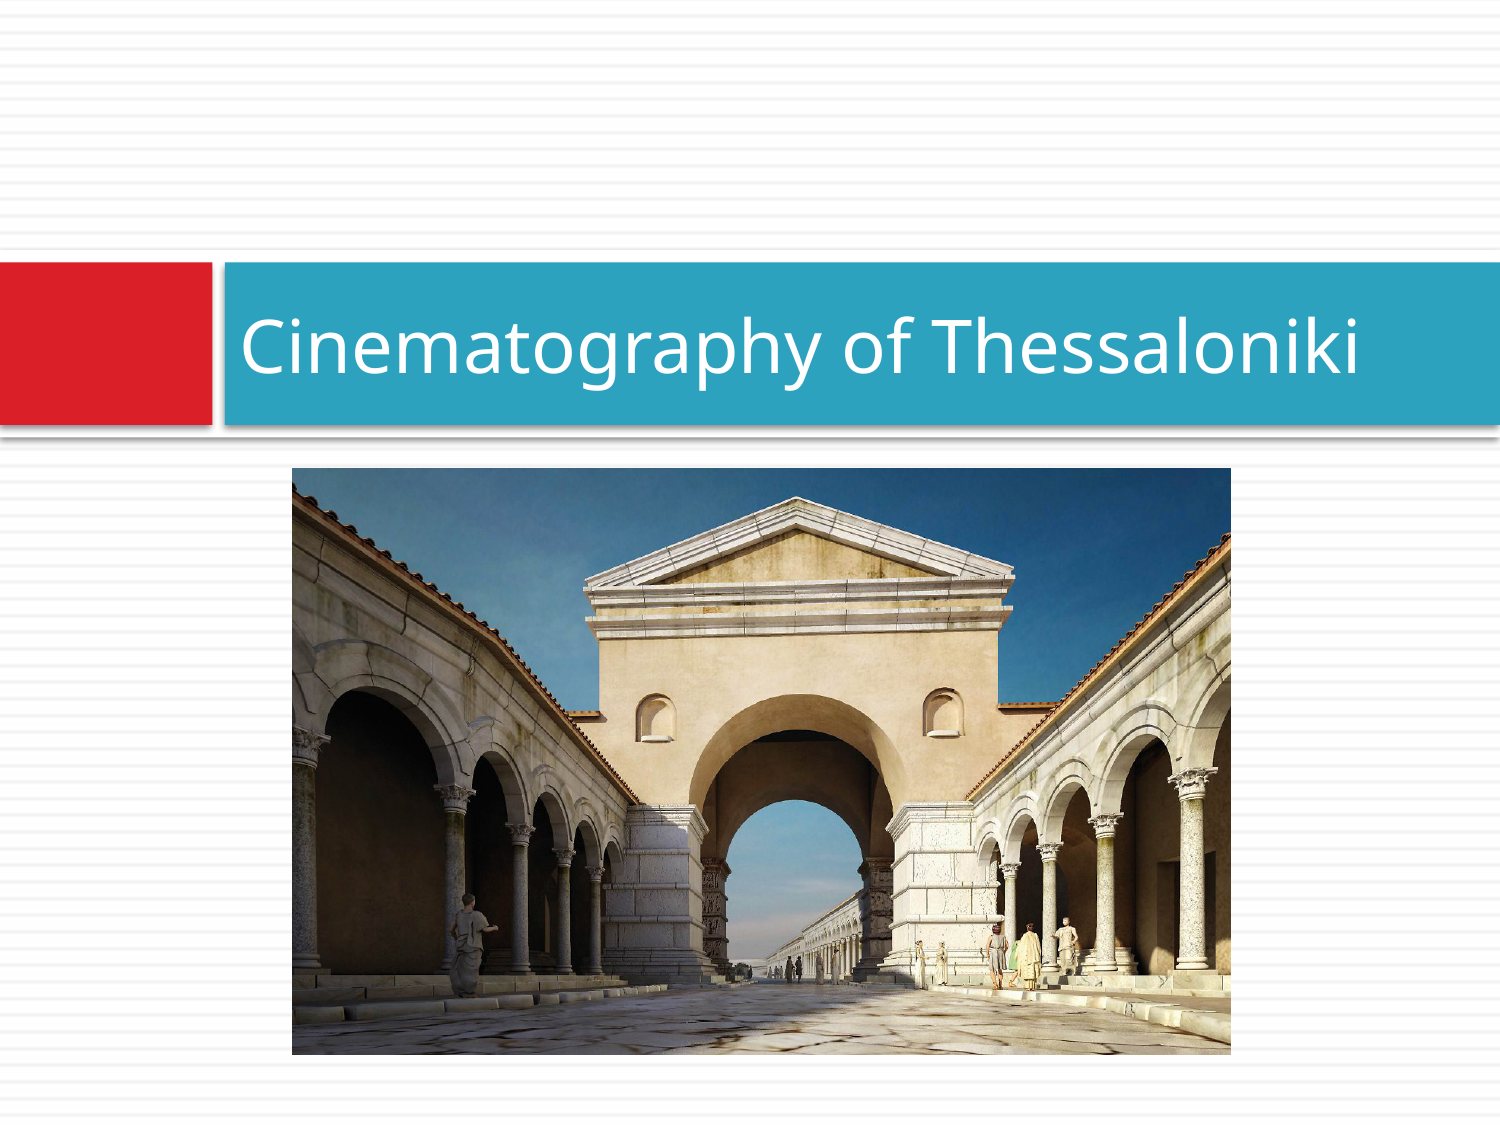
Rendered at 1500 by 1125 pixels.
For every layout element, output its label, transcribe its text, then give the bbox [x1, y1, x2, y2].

title Cinematography of Thessaloniki [225, 262, 1475, 425]
picture [292, 468, 1231, 1055]
